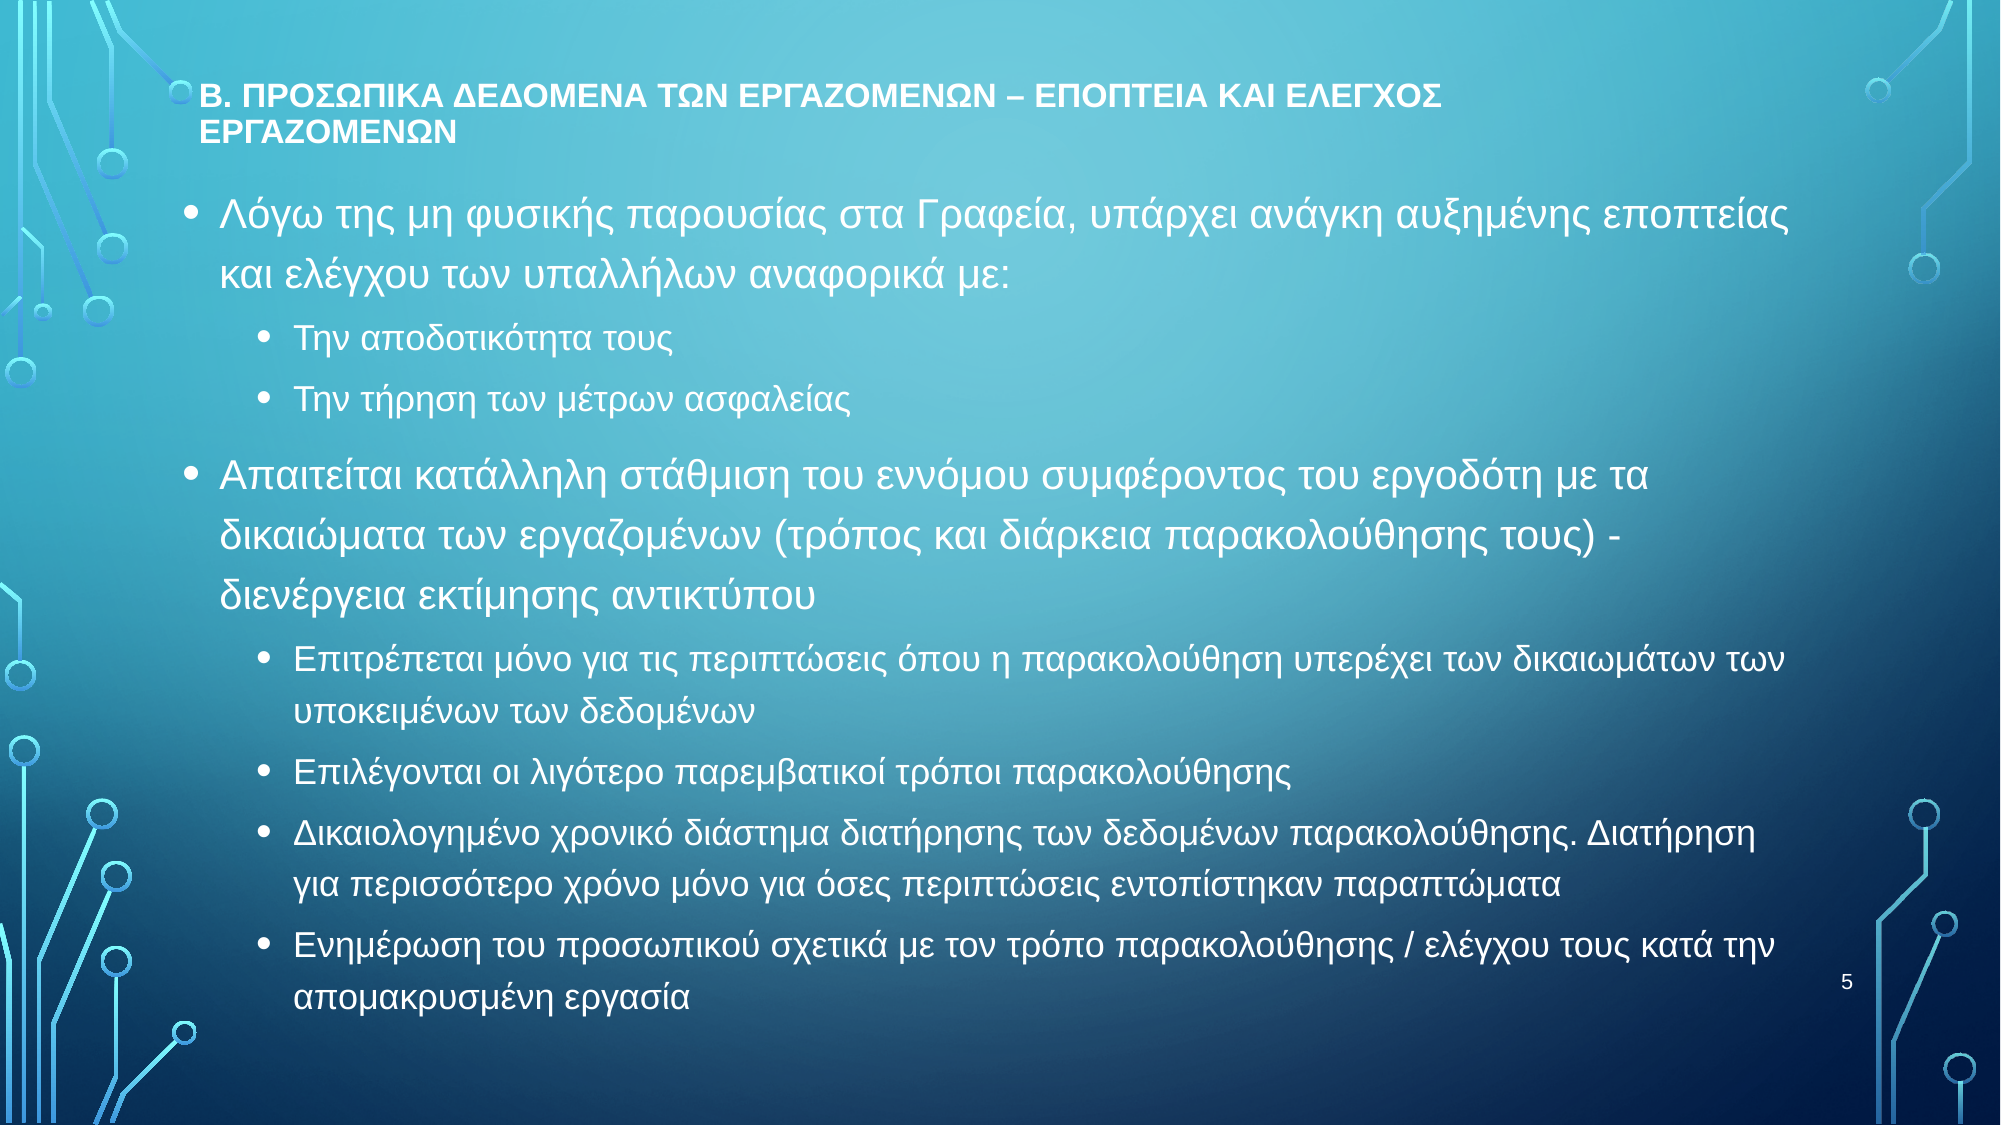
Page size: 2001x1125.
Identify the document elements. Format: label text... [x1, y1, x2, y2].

list Λόγω της μη φυσικής παρουσίας στα Γραφεία, υπάρχει ανάγκη αυξημένης εποπτείας και ελέγχου των υπαλλήλων αναφορικά με: Την αποδοτικότητα τους Την τήρηση των μέτρων ασφαλείας Απαιτείται κατάλληλη στάθμιση του εννόμου συμφέροντος του εργοδότη με τα δικαιώματα των εργαζομένων (τρόπος και διάρκεια παρακολούθησης τους) - διενέργεια εκτίμησης αντικτύπου Επιτρέπεται μόνο για τις περιπτώσεις όπου η παρακολούθηση υπερέχει των δικαιωμάτων των υποκειμένων των δεδομένων Επιλέγονται οι λιγότερο παρεμβατικοί τρόποι παρακολούθησης Δικαιολογημένο χρονικό διάστημα διατήρησης των δεδομένων παρακολούθησης. Διατήρηση για περισσότερο χρόνο μόνο για όσες περιπτώσεις εντοπίστηκαν παραπτώματα Ενημέρωση του προσωπικού σχετικά με τον τρόπο παρακολούθησης / ελέγχου τους κατά την απομακρυσμένη εργασία [167, 169, 1828, 1029]
slide_number 5 [1741, 951, 1868, 1011]
title Β. ΠΡΟΣΩΠΙΚΑ ΔΕΔΟΜΕΝΑ ΤΩΝ ΕΡΓΑΖΟΜΕΝΩΝ – εποπτεΙα και ΕλεγχοΣ ΕΡΓΑΖΟΜΕΝΩΝ [183, 70, 1683, 159]
